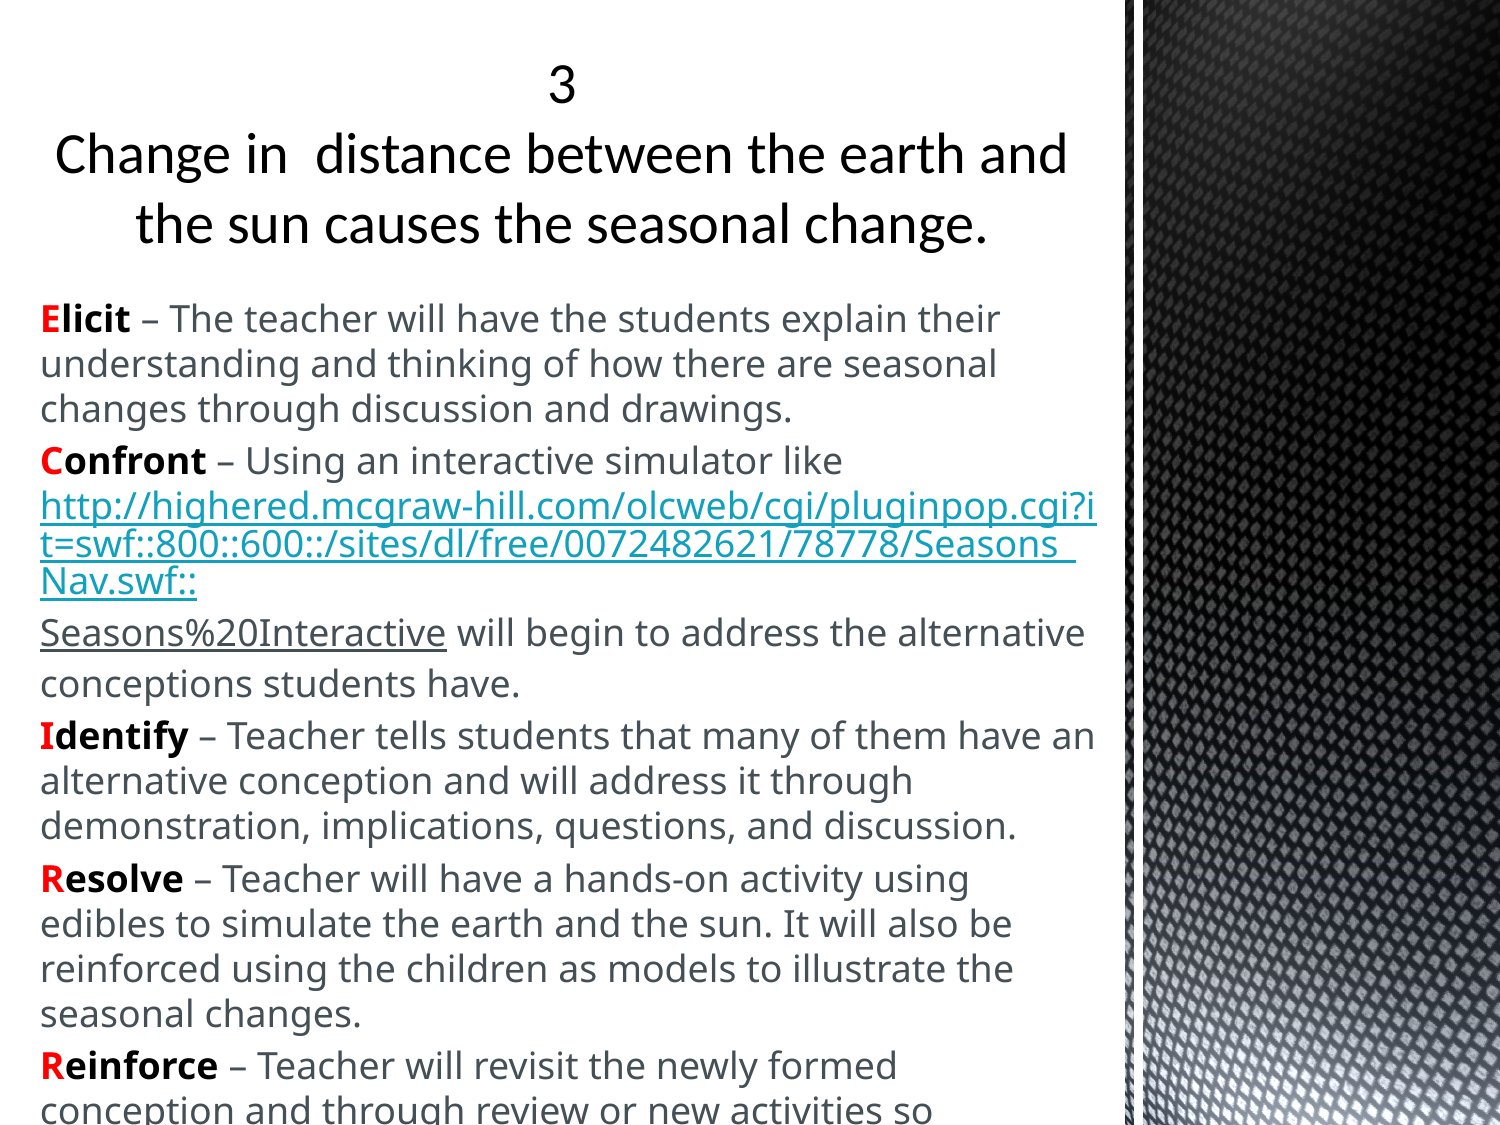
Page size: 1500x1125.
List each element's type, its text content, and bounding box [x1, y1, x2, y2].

picture [1125, 0, 1500, 1125]
list Elicit – The teacher will have the students explain their understanding and thinking of how there are seasonal changes through discussion and drawings. Confront – Using an interactive simulator like http://highered.mcgraw-hill.com/olcweb/cgi/pluginpop.cgi?it=swf::800::600::/sites/dl/free/0072482621/78778/Seasons_Nav.swf::Seasons%20Interactive will begin to address the alternative conceptions students have. Identify – Teacher tells students that many of them have an alternative conception and will address it through demonstration, implications, questions, and discussion. Resolve – Teacher will have a hands-on activity using edibles to simulate the earth and the sun. It will also be reinforced using the children as models to illustrate the seasonal changes. Reinforce – Teacher will revisit the newly formed conception and through review or new activities so students will not revert back to their old way of thinking [24, 287, 1113, 1113]
title 3 Change in distance between the earth and the sun causes the seasonal change. [24, 24, 1100, 263]
